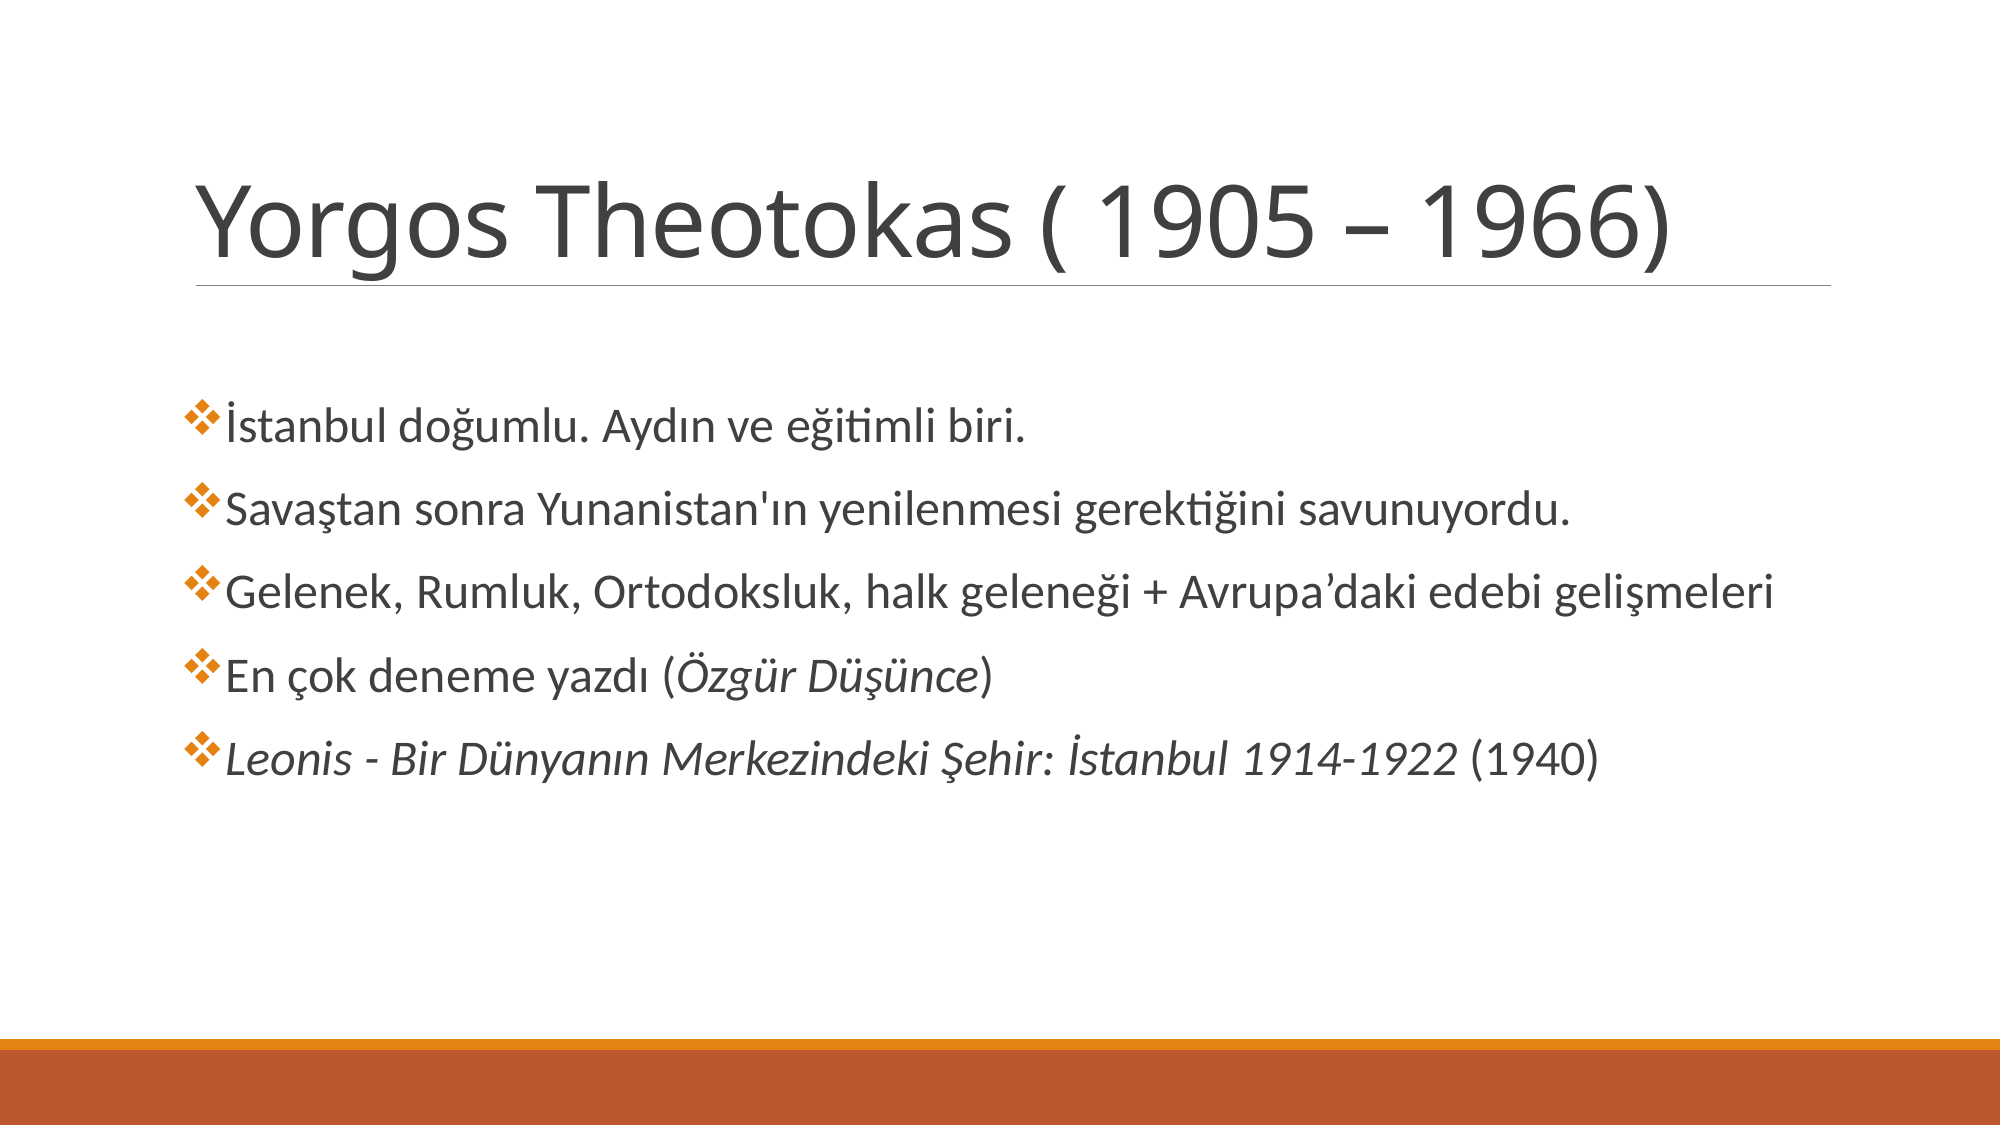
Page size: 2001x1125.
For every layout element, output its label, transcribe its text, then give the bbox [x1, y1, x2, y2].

list İstanbul doğumlu. Aydın ve eğitimli biri. Savaştan sonra Yunanistan'ın yenilenmesi gerektiğini savunuyordu. Gelenek, Rumluk, Ortodoksluk, halk geleneği + Avrupa’daki edebi gelişmeleri En çok deneme yazdı (Özgür Düşünce) Leonis - Bir Dünyanın Merkezindeki Şehir: İstanbul 1914-1922 (1940) [180, 302, 1830, 963]
title Yorgos Theotokas ( 1905 – 1966) [180, 47, 1830, 285]
